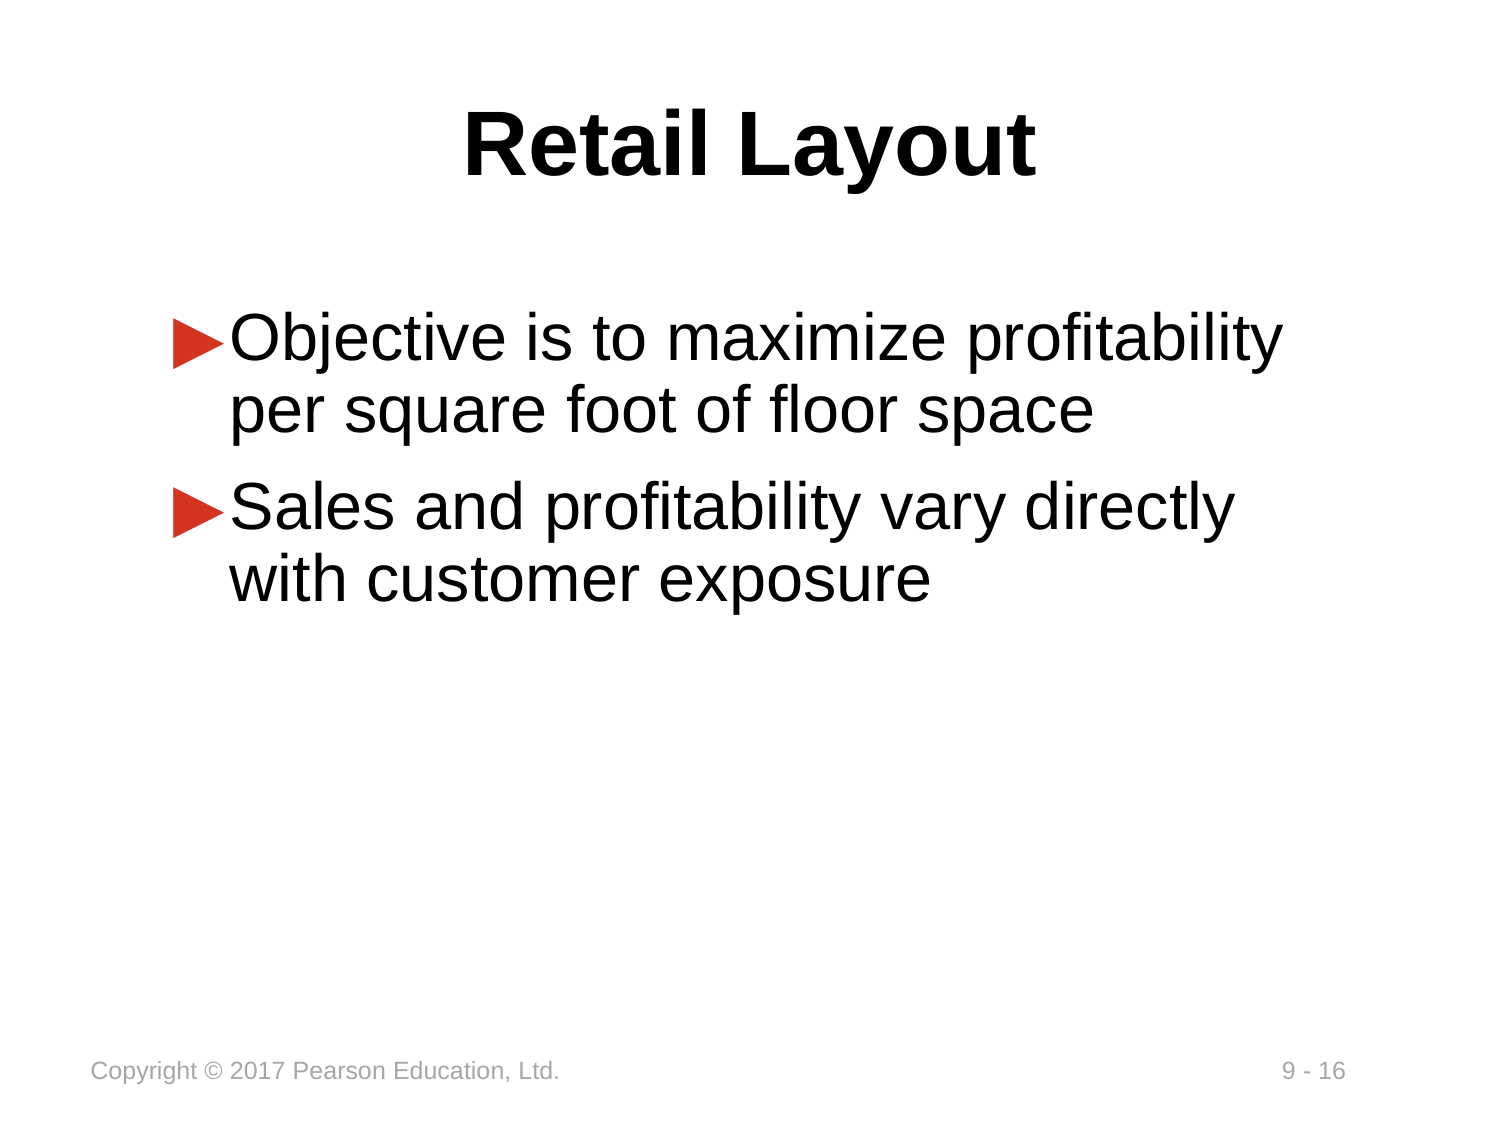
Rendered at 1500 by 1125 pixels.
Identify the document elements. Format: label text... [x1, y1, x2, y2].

title Retail Layout [75, 45, 1425, 233]
list Objective is to maximize profitability per square foot of floor space Sales and profitability vary directly with customer exposure [158, 295, 1344, 819]
